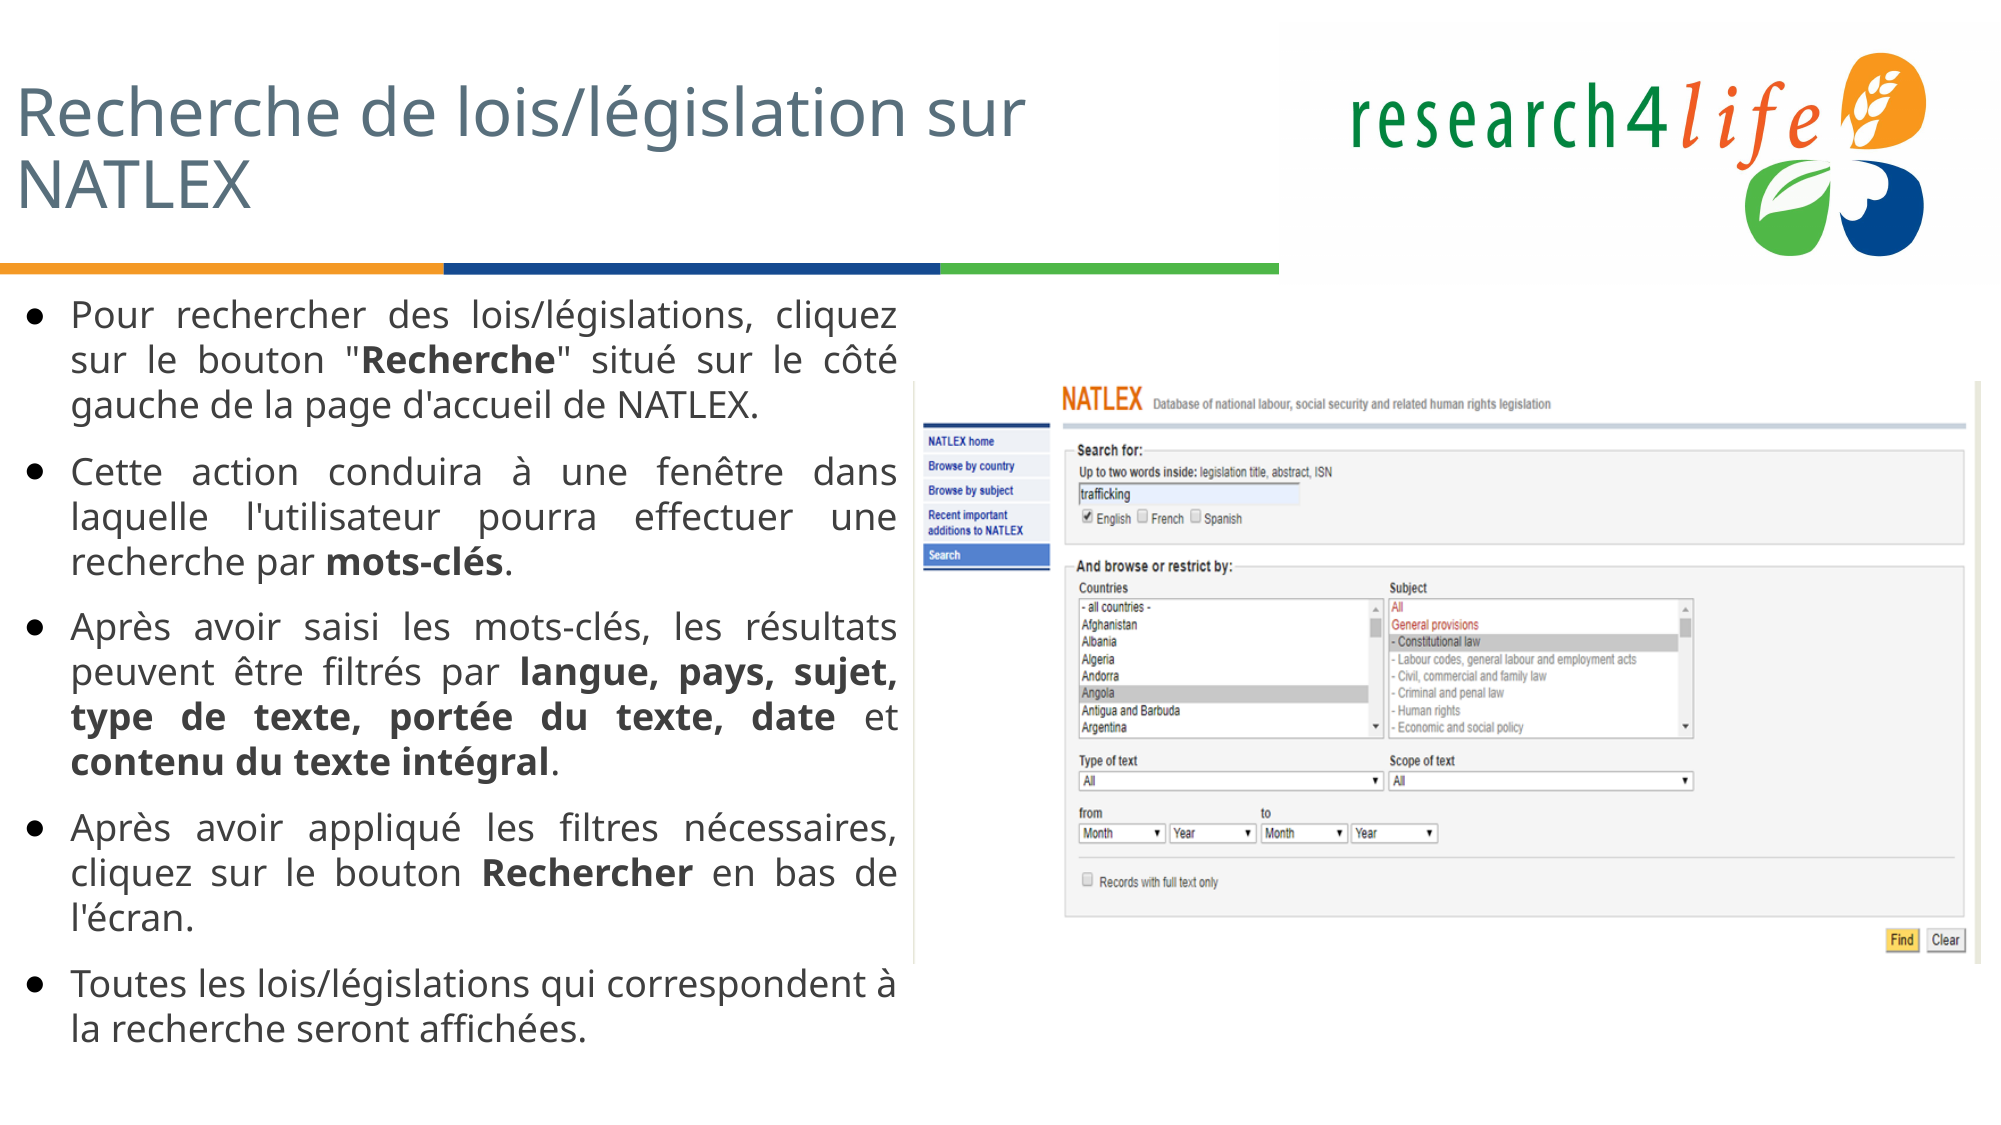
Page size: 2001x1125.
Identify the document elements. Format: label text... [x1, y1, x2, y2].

picture [1279, 22, 2000, 285]
picture [913, 381, 1981, 964]
list Pour rechercher des lois/législations, cliquez sur le bouton "Recherche" situé sur le côté gauche de la page d'accueil de NATLEX. Cette action conduira à une fenêtre dans laquelle l'utilisateur pourra effectuer une recherche par mots-clés. Après avoir saisi les mots-clés, les résultats peuvent être filtrés par langue, pays, sujet, type de texte, portée du texte, date et contenu du texte intégral. Après avoir appliqué les filtres nécessaires, cliquez sur le bouton Rechercher en bas de l'écran. Toutes les lois/législations qui correspondent à la recherche seront affichées. [0, 284, 914, 1061]
title Recherche de lois/législation sur NATLEX [0, 71, 1200, 250]
